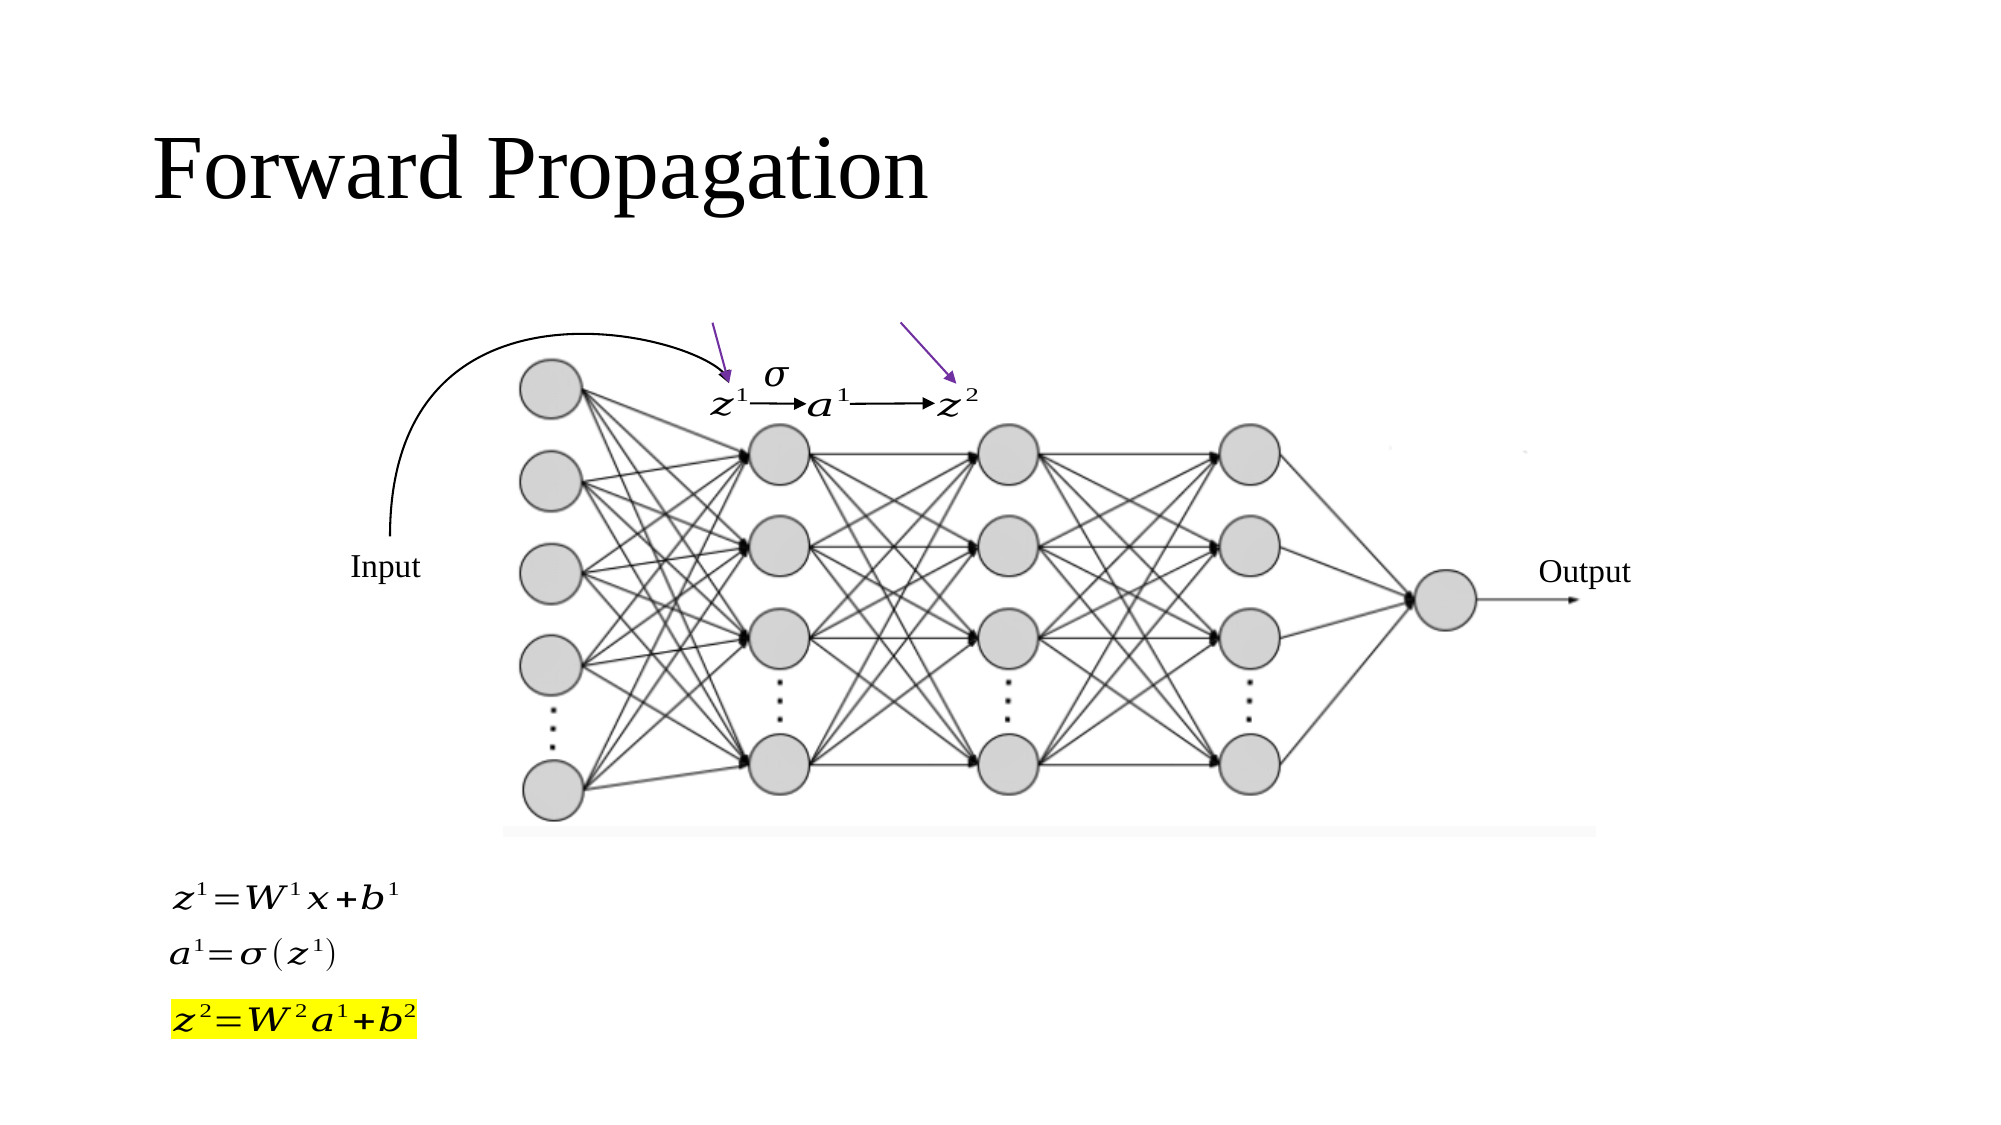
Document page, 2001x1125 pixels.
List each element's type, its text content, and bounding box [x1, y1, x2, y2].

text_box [712, 322, 729, 384]
title Forward Propagation [137, 59, 1863, 278]
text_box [482, 290, 637, 630]
picture [503, 346, 1596, 837]
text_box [900, 322, 957, 384]
